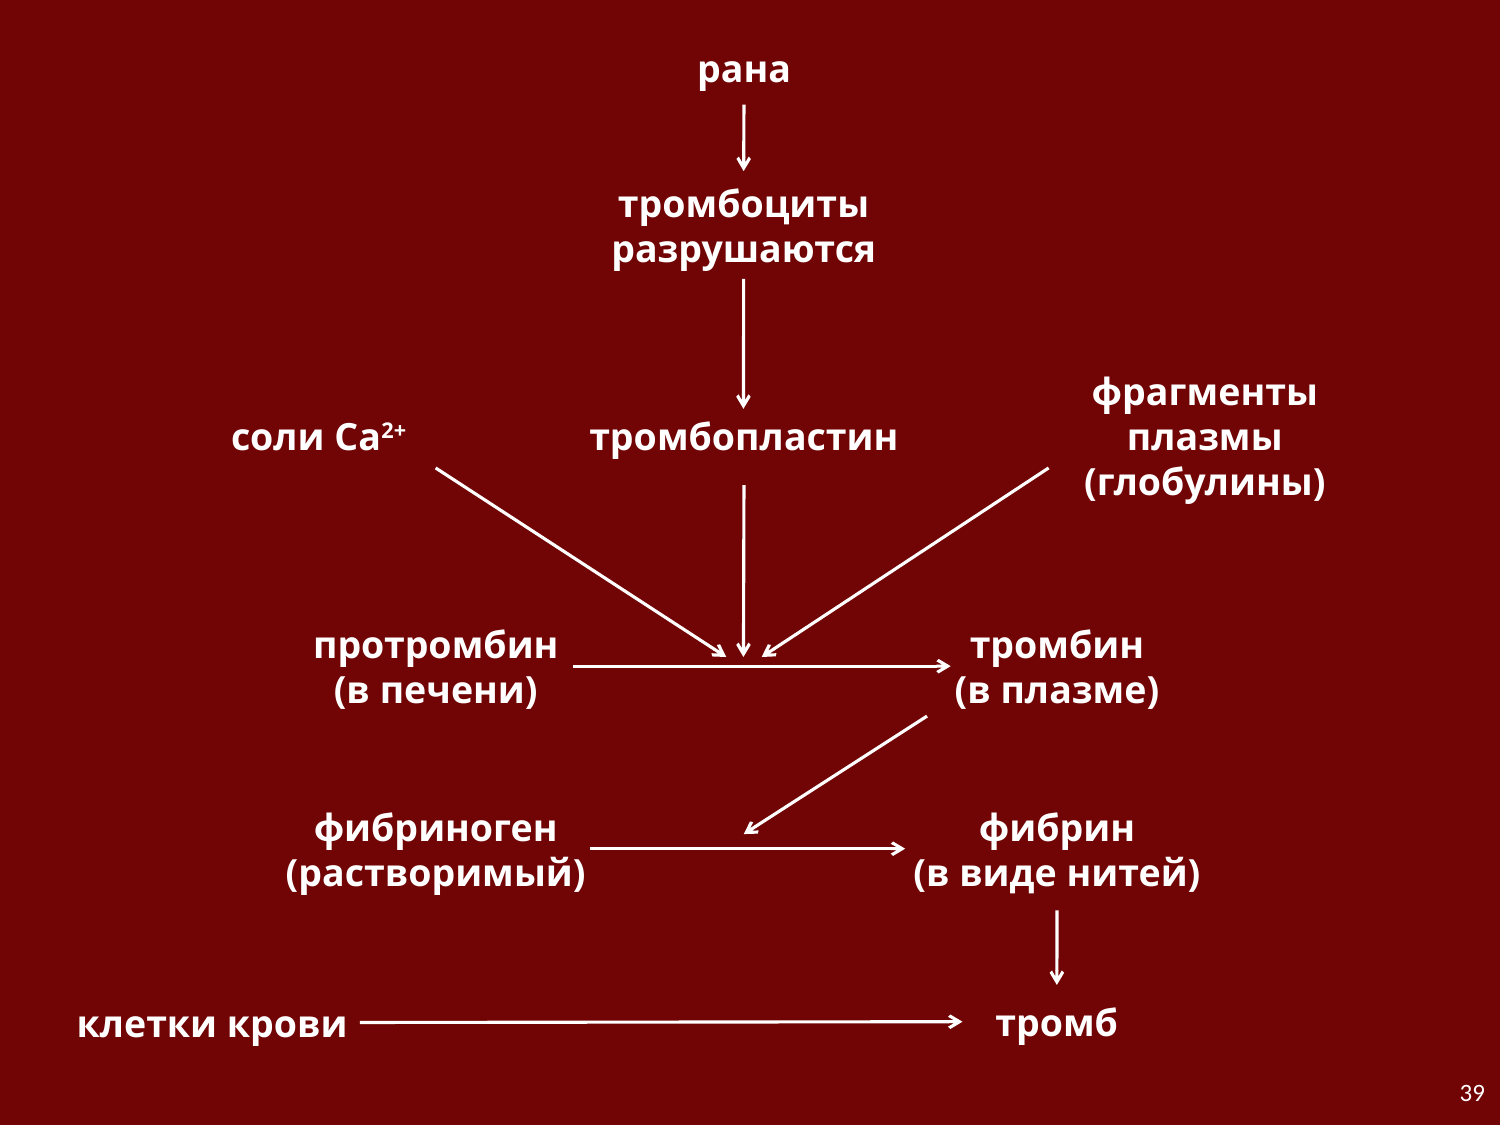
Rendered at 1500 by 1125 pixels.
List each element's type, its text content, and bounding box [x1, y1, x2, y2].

text_box соли Са2+ [194, 343, 444, 528]
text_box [435, 467, 727, 658]
text_box фрагменты плазмы (глобулины) [1009, 343, 1400, 528]
text_box клетки крови [64, 985, 361, 1060]
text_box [743, 715, 928, 835]
text_box тромбин (в плазме) [897, 604, 1217, 729]
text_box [761, 467, 1049, 658]
slide_number 39 [1423, 1058, 1500, 1125]
text_box протромбин (в печени) [280, 604, 591, 729]
text_box тромбоциты разрушаются [524, 170, 963, 280]
text_box тромбопластин [525, 385, 963, 486]
text_box фибриноген (растворимый) [251, 786, 621, 911]
text_box фибрин (в виде нитей) [866, 786, 1248, 911]
text_box рана [64, 30, 1424, 105]
text_box тромб [962, 984, 1152, 1059]
